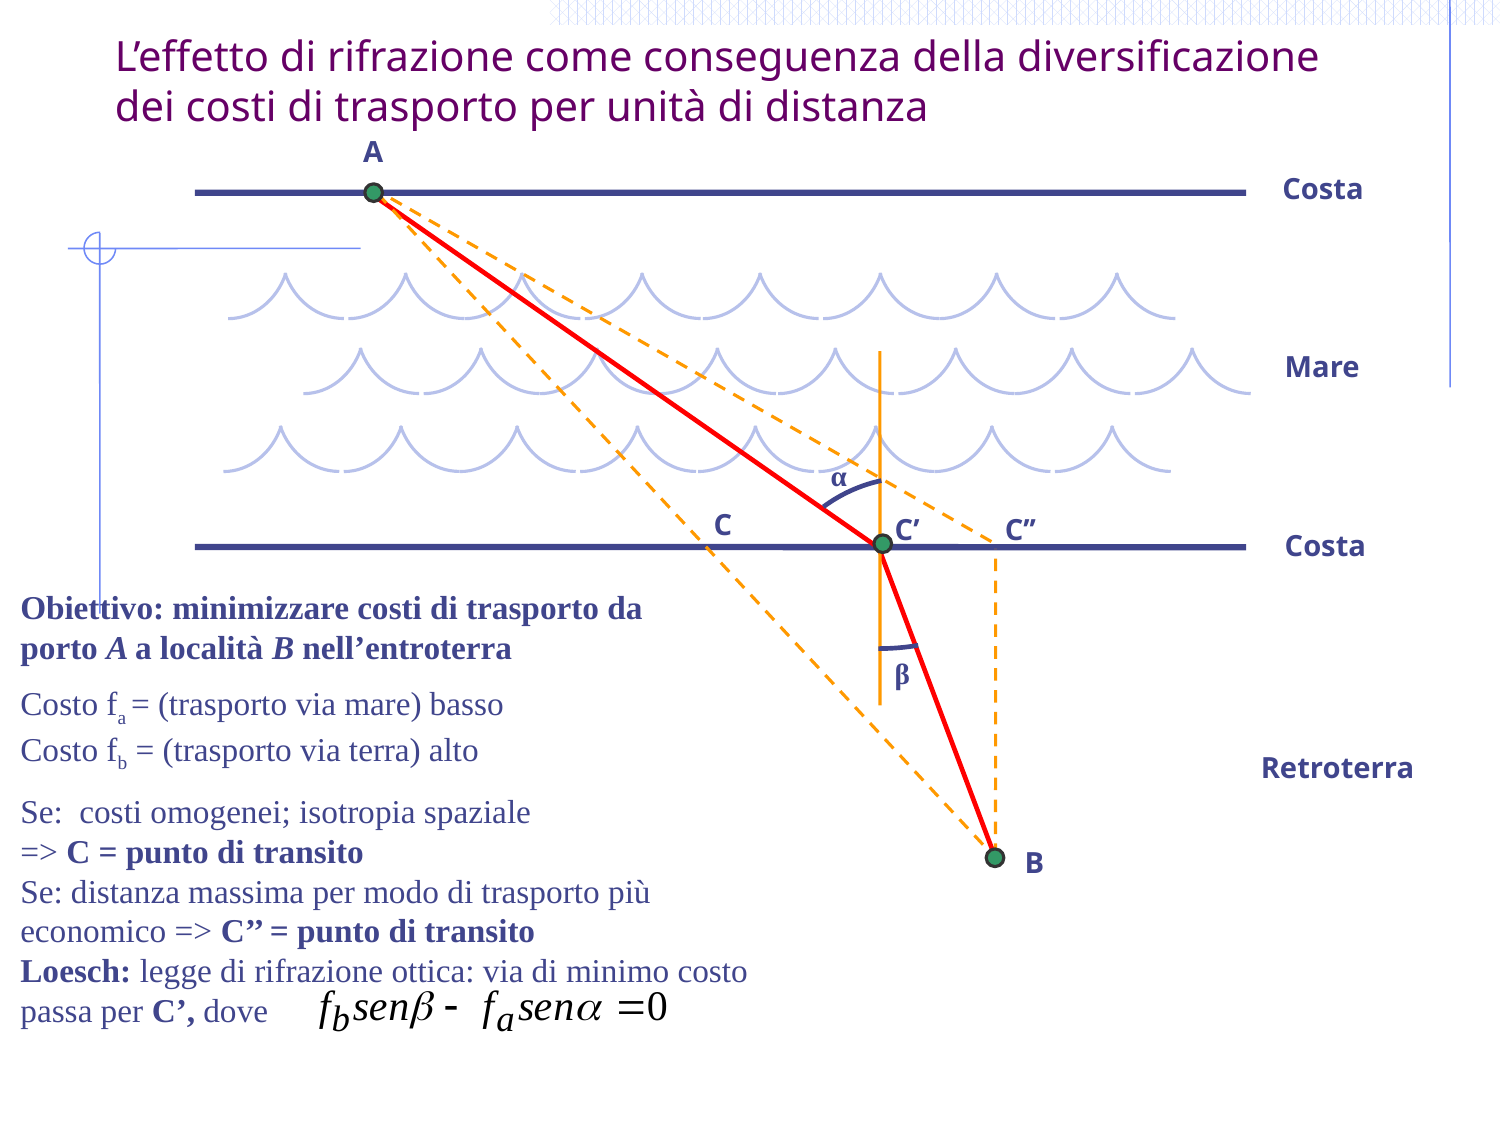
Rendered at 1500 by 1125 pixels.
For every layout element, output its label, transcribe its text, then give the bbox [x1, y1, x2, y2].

text_box [364, 183, 383, 202]
text_box Retroterra [1246, 742, 1436, 793]
text_box A [348, 125, 384, 176]
text_box [878, 613, 919, 649]
text_box C [698, 499, 735, 549]
text_box [823, 480, 913, 628]
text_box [303, 322, 1251, 394]
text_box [223, 399, 1171, 472]
text_box Obiettivo: minimizzare costi di trasporto da porto A a località B nell’entroterra Costo fa = (trasporto via mare) basso Costo fb = (trasporto via terra) alto Se: costi omogenei; isotropia spaziale => C = punto di transito Se: distanza massima per modo di trasporto più economico => C’’ = punto di transito Loesch: legge di rifrazione ottica: via di minimo costo passa per C’, dove [5, 578, 798, 1037]
text_box B [1009, 836, 1046, 887]
text_box Costa [1269, 519, 1426, 570]
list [300, 972, 680, 1048]
text_box C’ [879, 503, 951, 554]
text_box [986, 848, 1004, 867]
text_box Mare [1269, 340, 1426, 391]
text_box β [879, 648, 927, 698]
text_box Costa [1267, 163, 1424, 213]
text_box C’’ [990, 503, 1061, 554]
text_box [873, 534, 892, 553]
title L’effetto di rifrazione come conseguenza della diversificazione dei costi di trasporto per unità di distanza [99, 49, 1376, 238]
text_box α [815, 480, 851, 500]
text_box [227, 247, 1176, 319]
